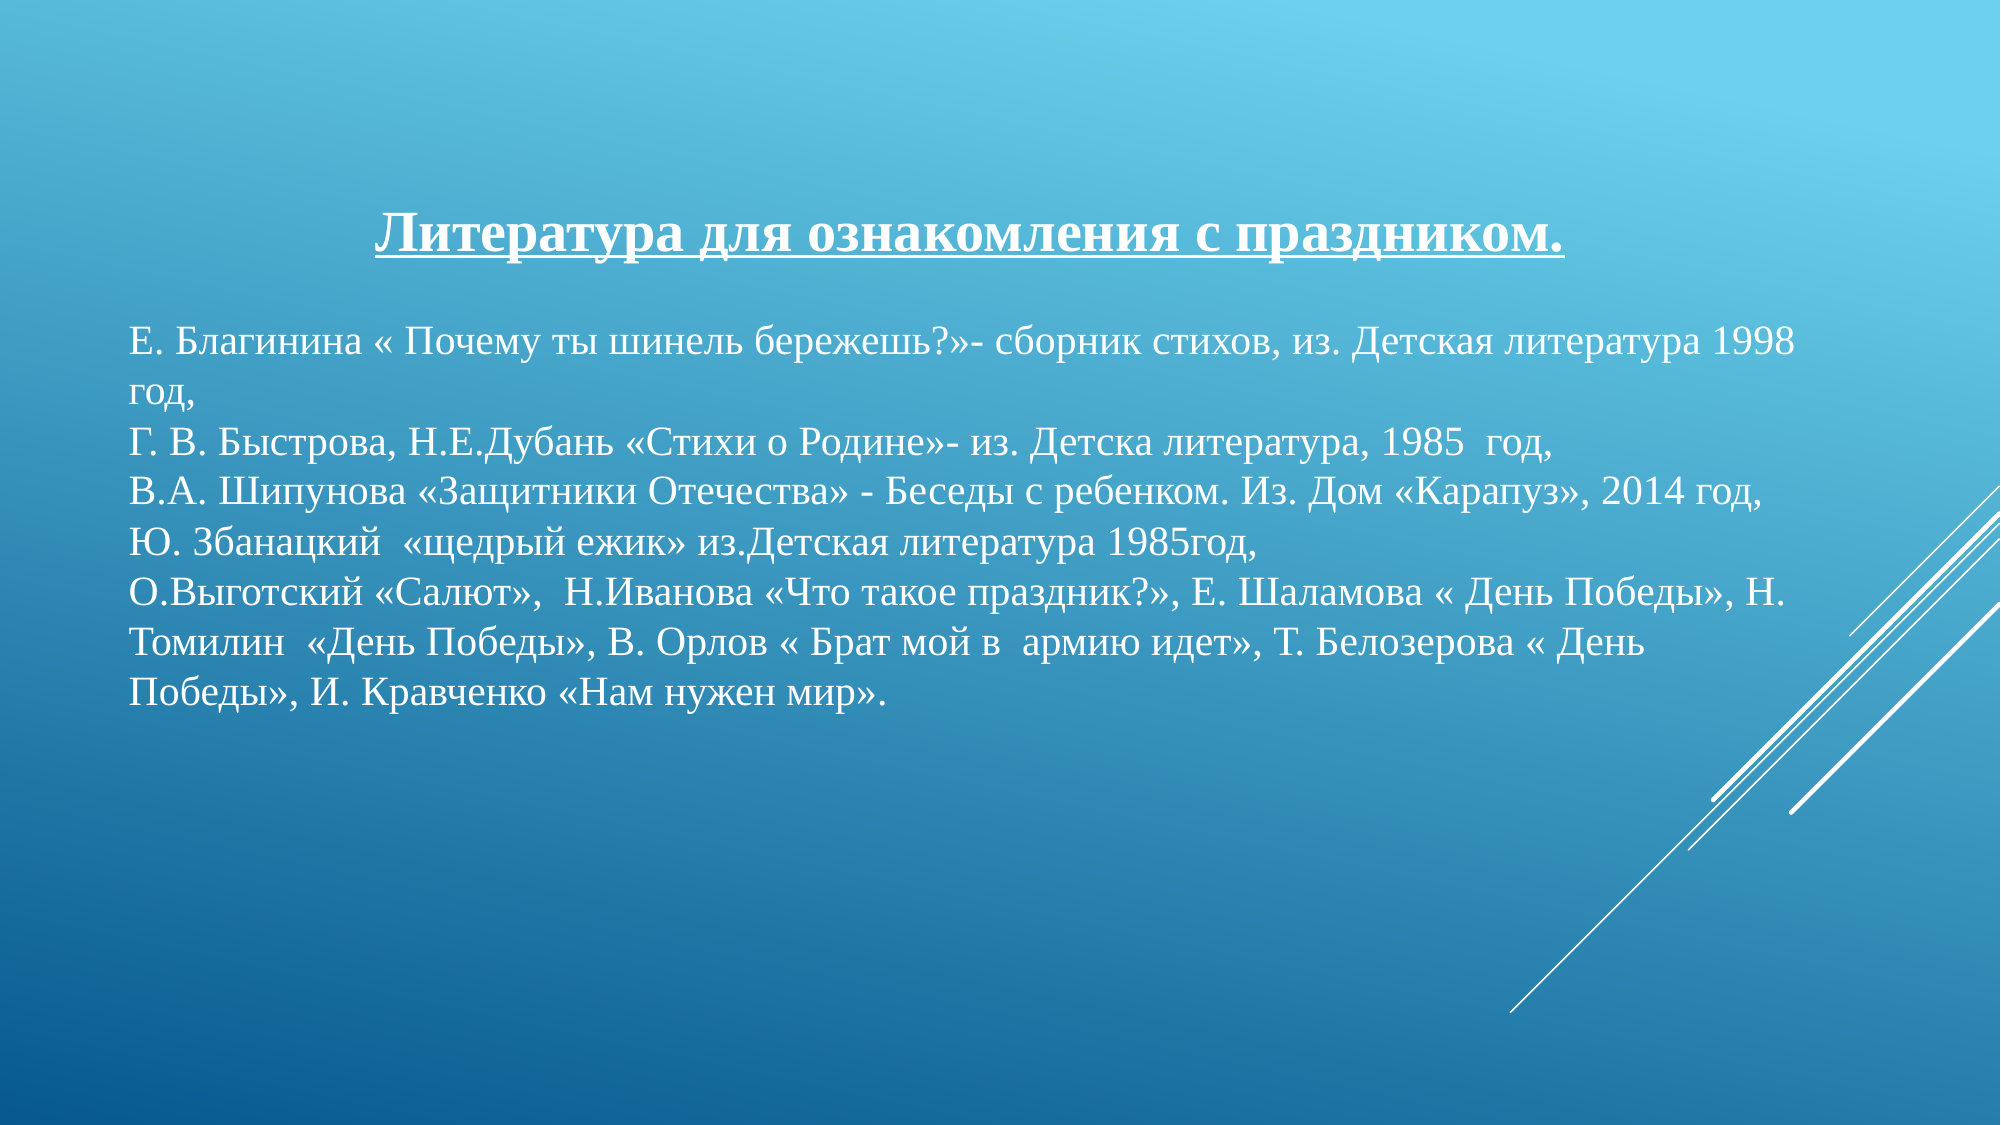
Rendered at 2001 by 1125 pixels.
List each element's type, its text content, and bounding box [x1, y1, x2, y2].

text_box Литература для ознакомления с праздником. Е. Благинина « Почему ты шинель бережешь?»- сборник стихов, из. Детская литература 1998 год, Г. В. Быстрова, Н.Е.Дубань «Стихи о Родине»- из. Детска литература, 1985 год, В.А. Шипунова «Защитники Отечества» - Беседы с ребенком. Из. Дом «Карапуз», 2014 год, Ю. Збанацкий «щедрый ежик» из.Детская литература 1985год, О.Выготский «Салют», Н.Иванова «Что такое праздник?», Е. Шаламова « День Победы», Н. Томилин «День Победы», В. Орлов « Брат мой в армию идет», Т. Белозерова « День Победы», И. Кравченко «Нам нужен мир». [113, 185, 1826, 721]
